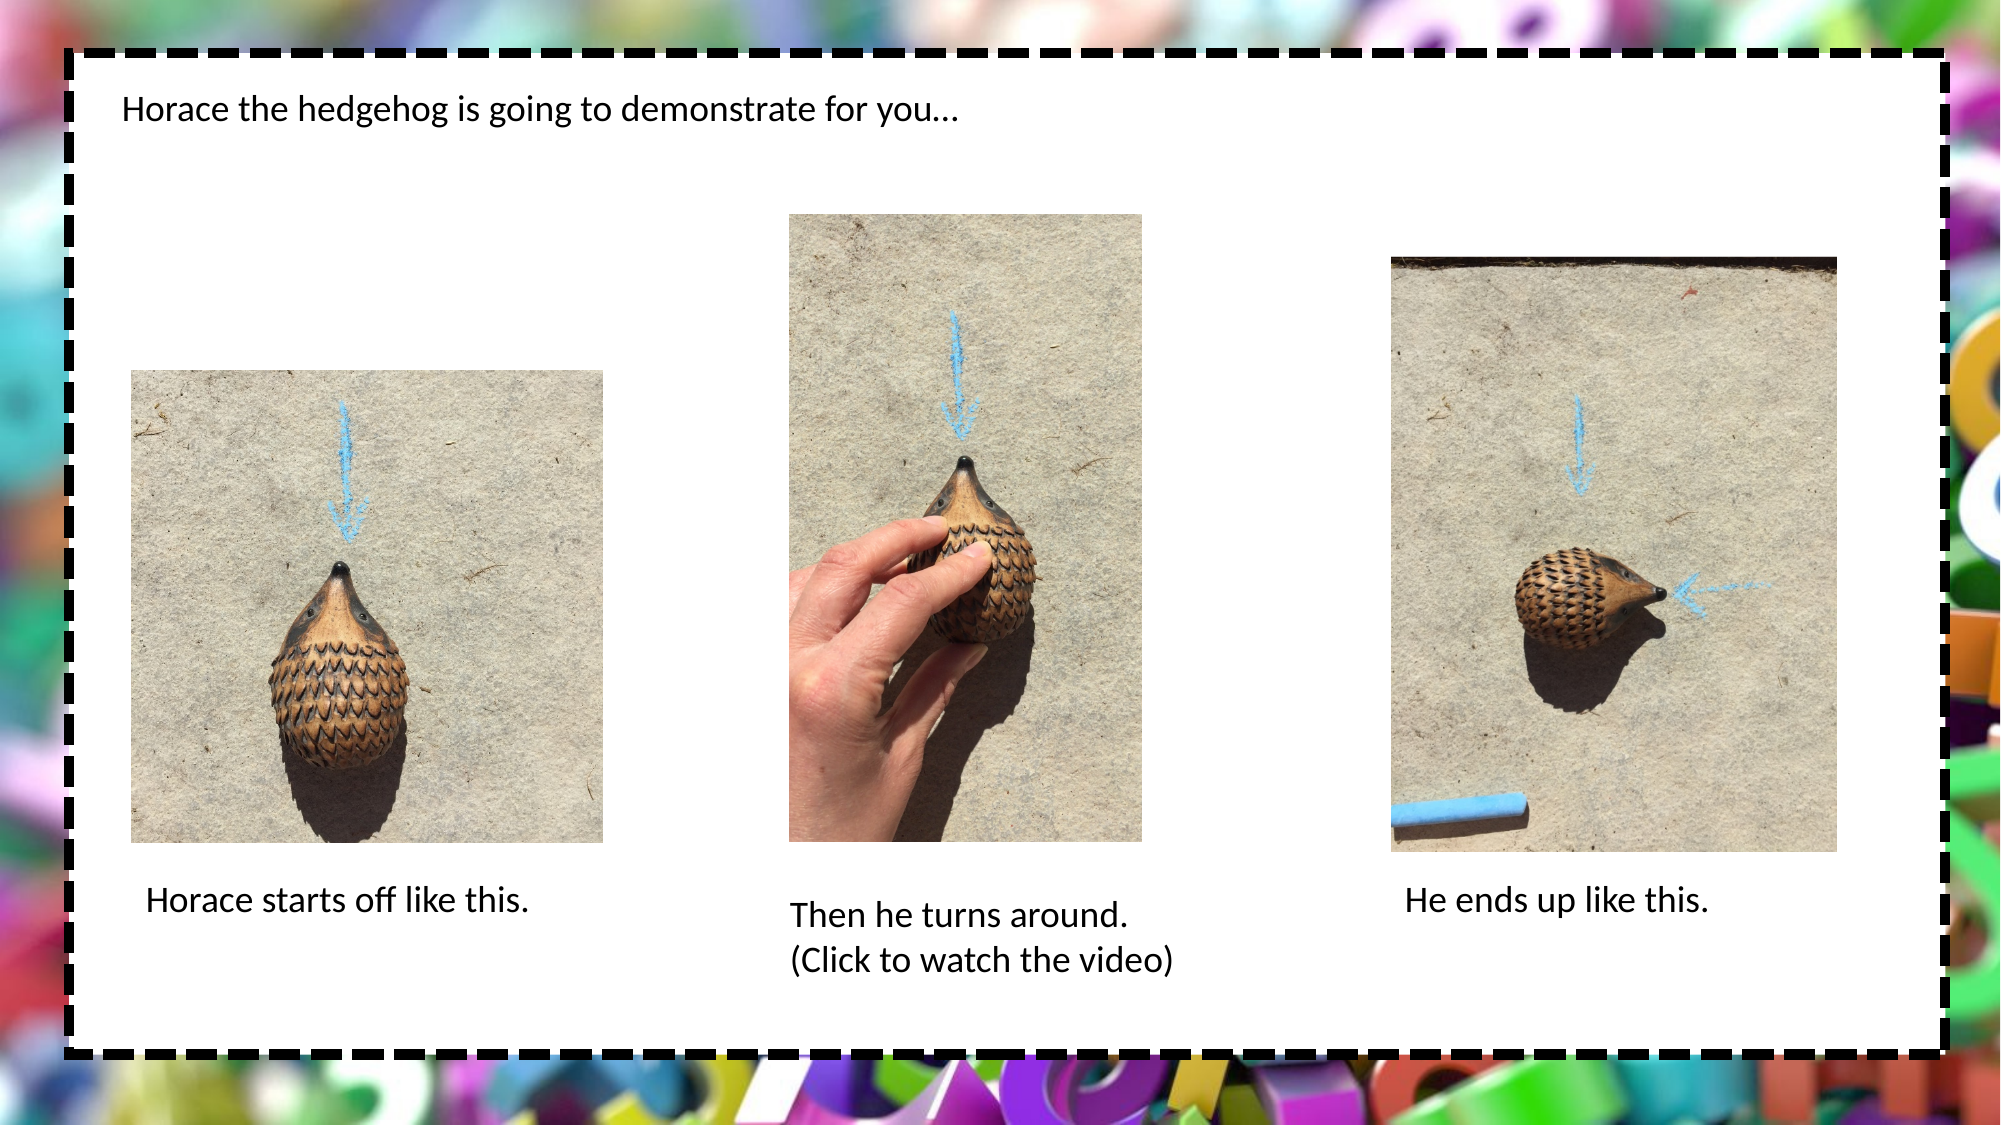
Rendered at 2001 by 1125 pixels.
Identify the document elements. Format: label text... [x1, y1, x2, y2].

text_box He ends up like this. [1390, 867, 1905, 928]
text_box Horace starts off like this. [131, 867, 645, 928]
text_box [68, 52, 1946, 1056]
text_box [788, 213, 1143, 843]
text_box Then he turns around. (Click to watch the video) [775, 882, 1290, 988]
text_box Horace the hedgehog is going to demonstrate for you… [107, 77, 1230, 137]
picture [0, 0, 2001, 1125]
